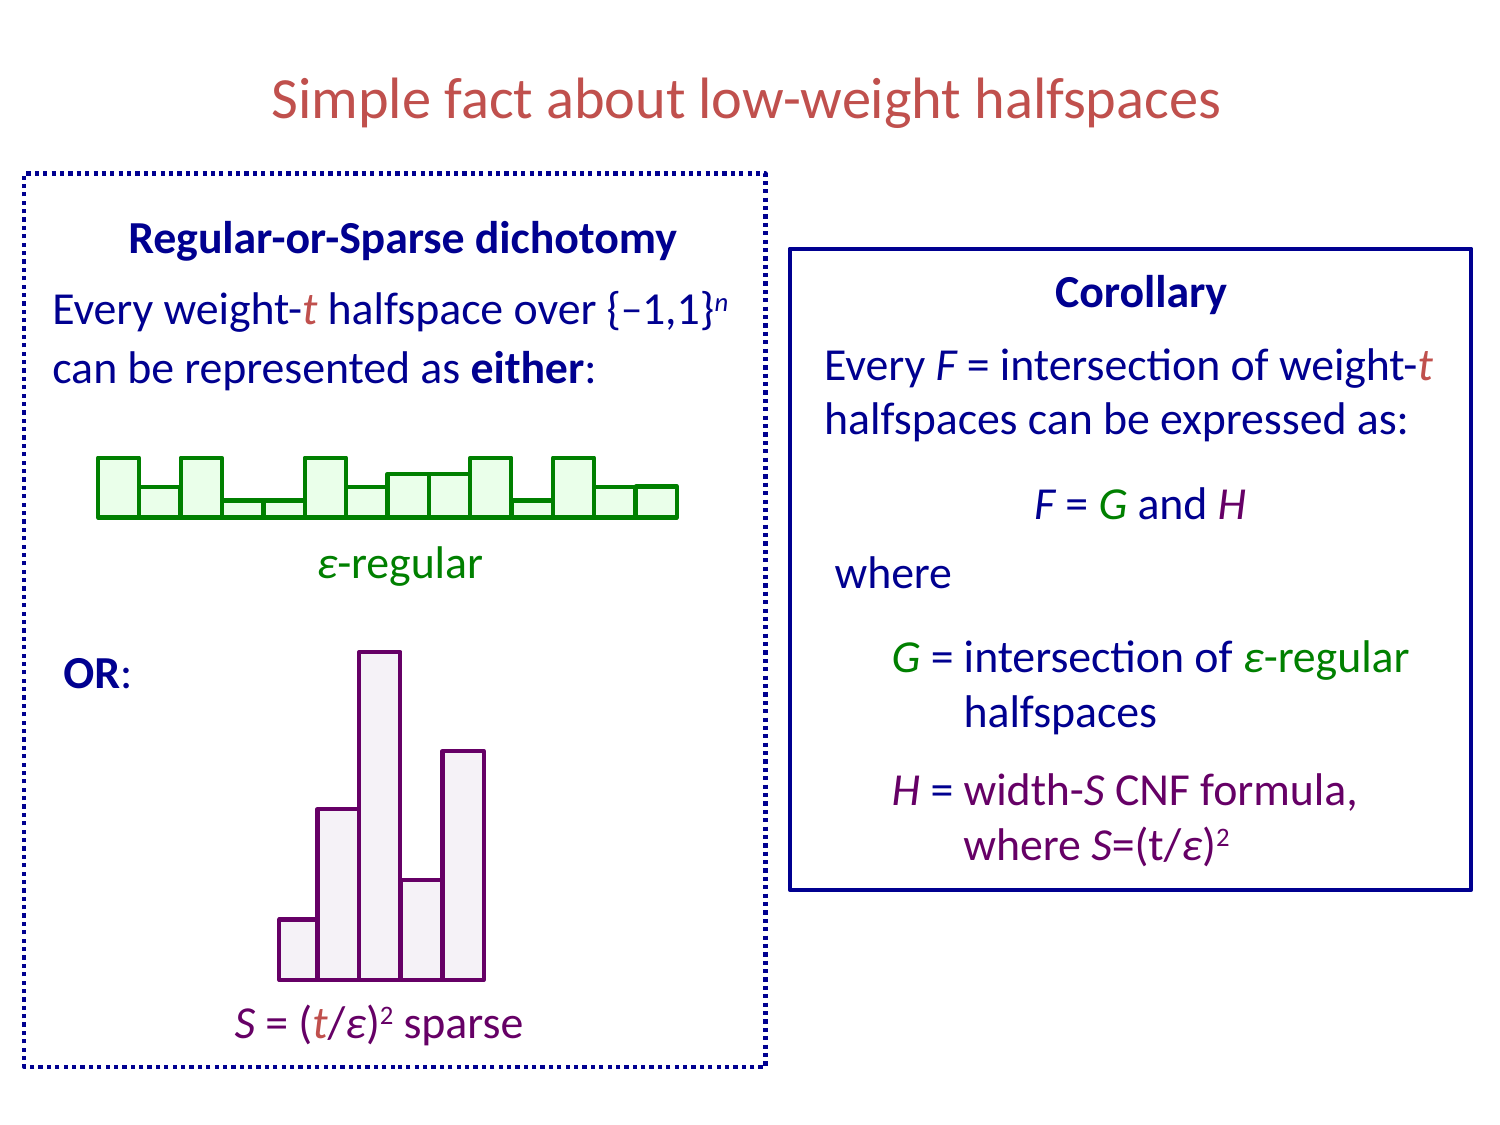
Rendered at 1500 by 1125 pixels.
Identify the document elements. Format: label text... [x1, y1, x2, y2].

text_box [789, 248, 1472, 890]
text_box [261, 498, 303, 520]
text_box Regular-or-Sparse dichotomy Every weight-t halfspace over {−1,1}n can be represented as either: [37, 200, 769, 363]
text_box [96, 456, 141, 520]
text_box [468, 456, 513, 520]
text_box [303, 456, 348, 520]
text_box [224, 498, 261, 520]
text_box [634, 484, 679, 520]
text_box [277, 917, 319, 982]
text_box [402, 878, 440, 982]
text_box [510, 498, 551, 520]
text_box [344, 485, 385, 520]
text_box [137, 485, 179, 520]
text_box OR: [0, 635, 199, 722]
text_box [357, 650, 402, 982]
title Simple fact about low-weight halfspaces [5, 0, 1500, 220]
text_box [596, 485, 638, 520]
text_box [427, 472, 468, 520]
text_box [551, 456, 596, 520]
text_box [385, 472, 427, 520]
text_box [440, 749, 486, 982]
text_box [315, 807, 361, 982]
text_box S = (t/ε)2 sparse [219, 985, 554, 1096]
text_box ε-regular [301, 524, 503, 635]
text_box [179, 456, 224, 520]
text_box [24, 220, 766, 1067]
